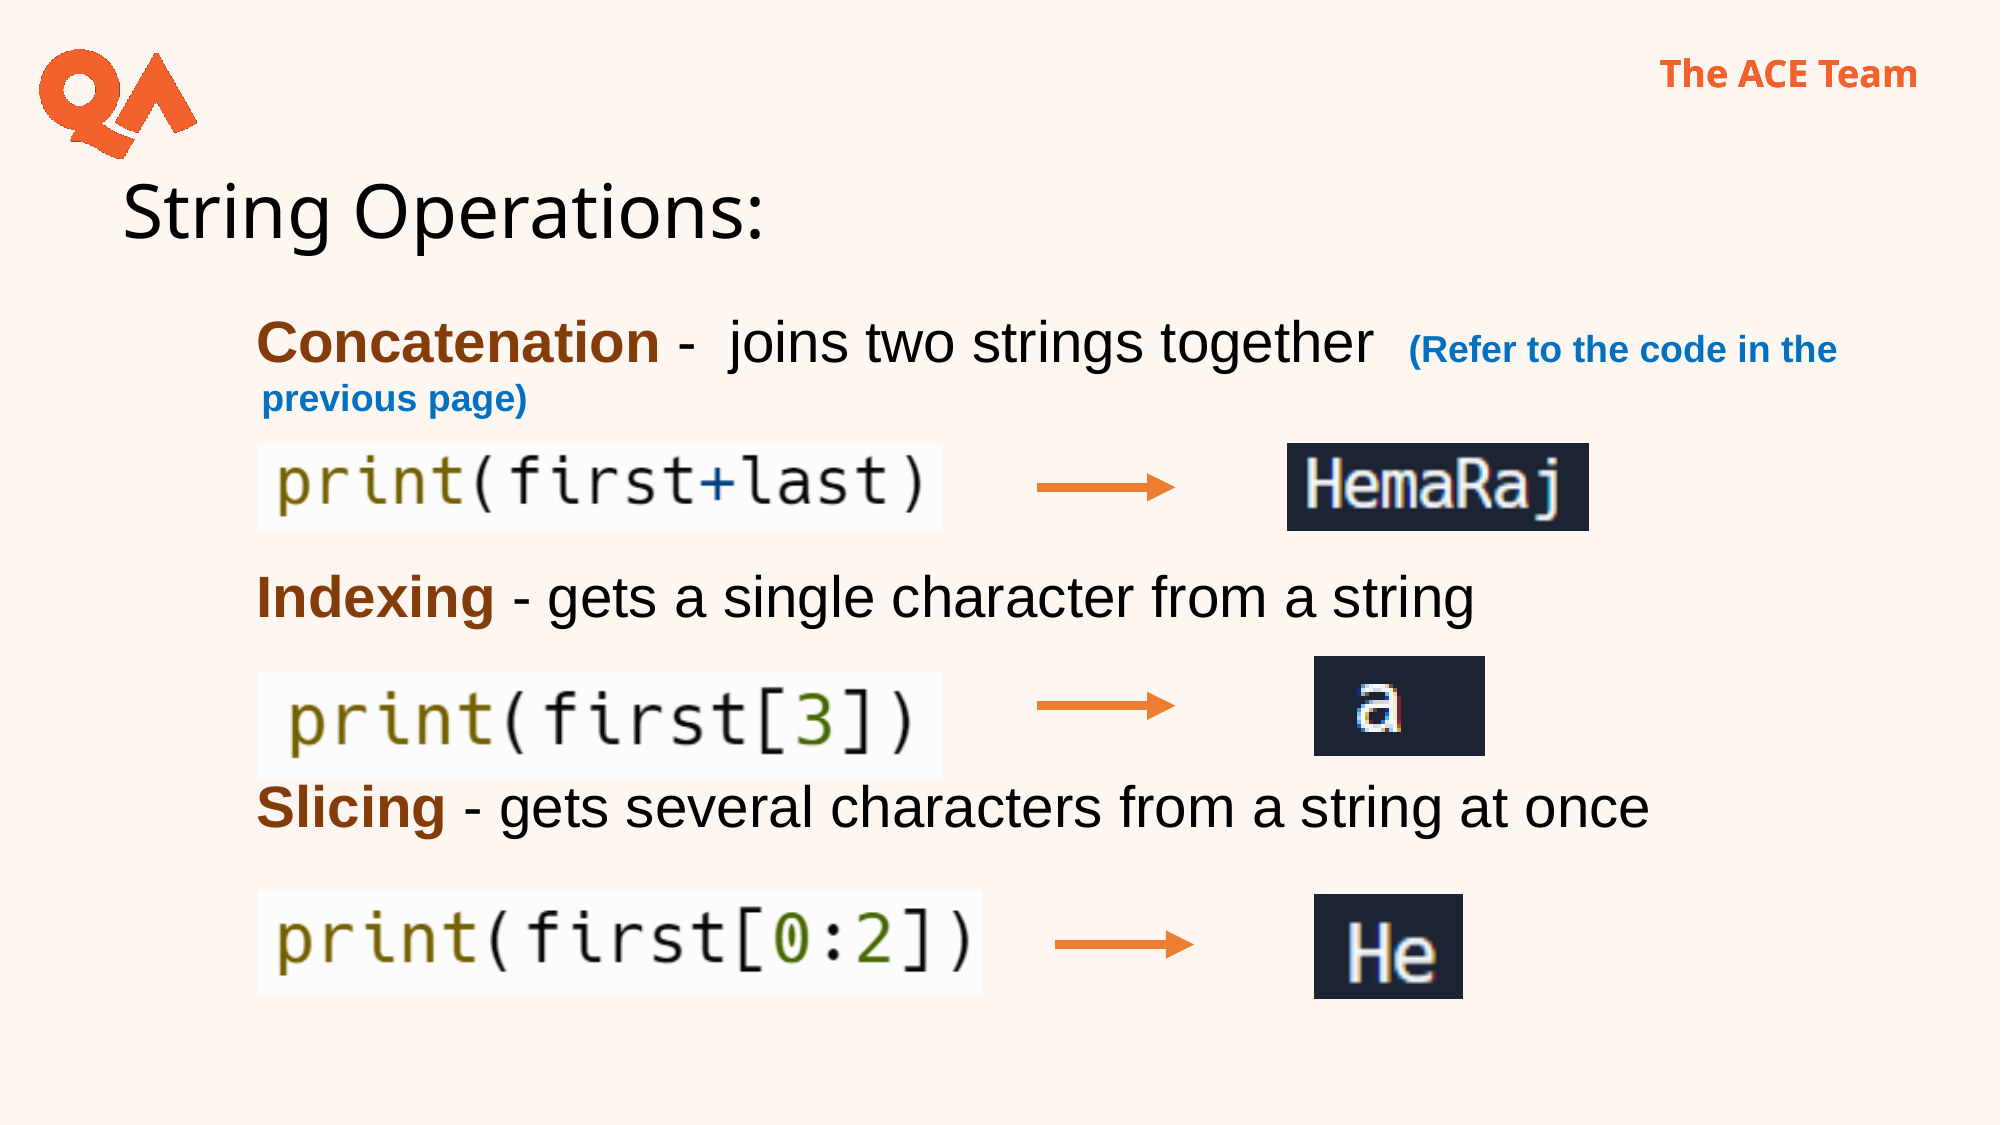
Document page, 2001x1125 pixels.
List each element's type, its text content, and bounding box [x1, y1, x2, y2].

picture [1314, 894, 1463, 999]
picture [1314, 656, 1485, 756]
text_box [114, 173, 1912, 1076]
picture [258, 890, 982, 996]
picture [39, 49, 197, 159]
picture [258, 443, 942, 531]
picture [1287, 443, 1589, 531]
picture [258, 672, 942, 780]
text_box The ACE Team [1645, 42, 1935, 103]
